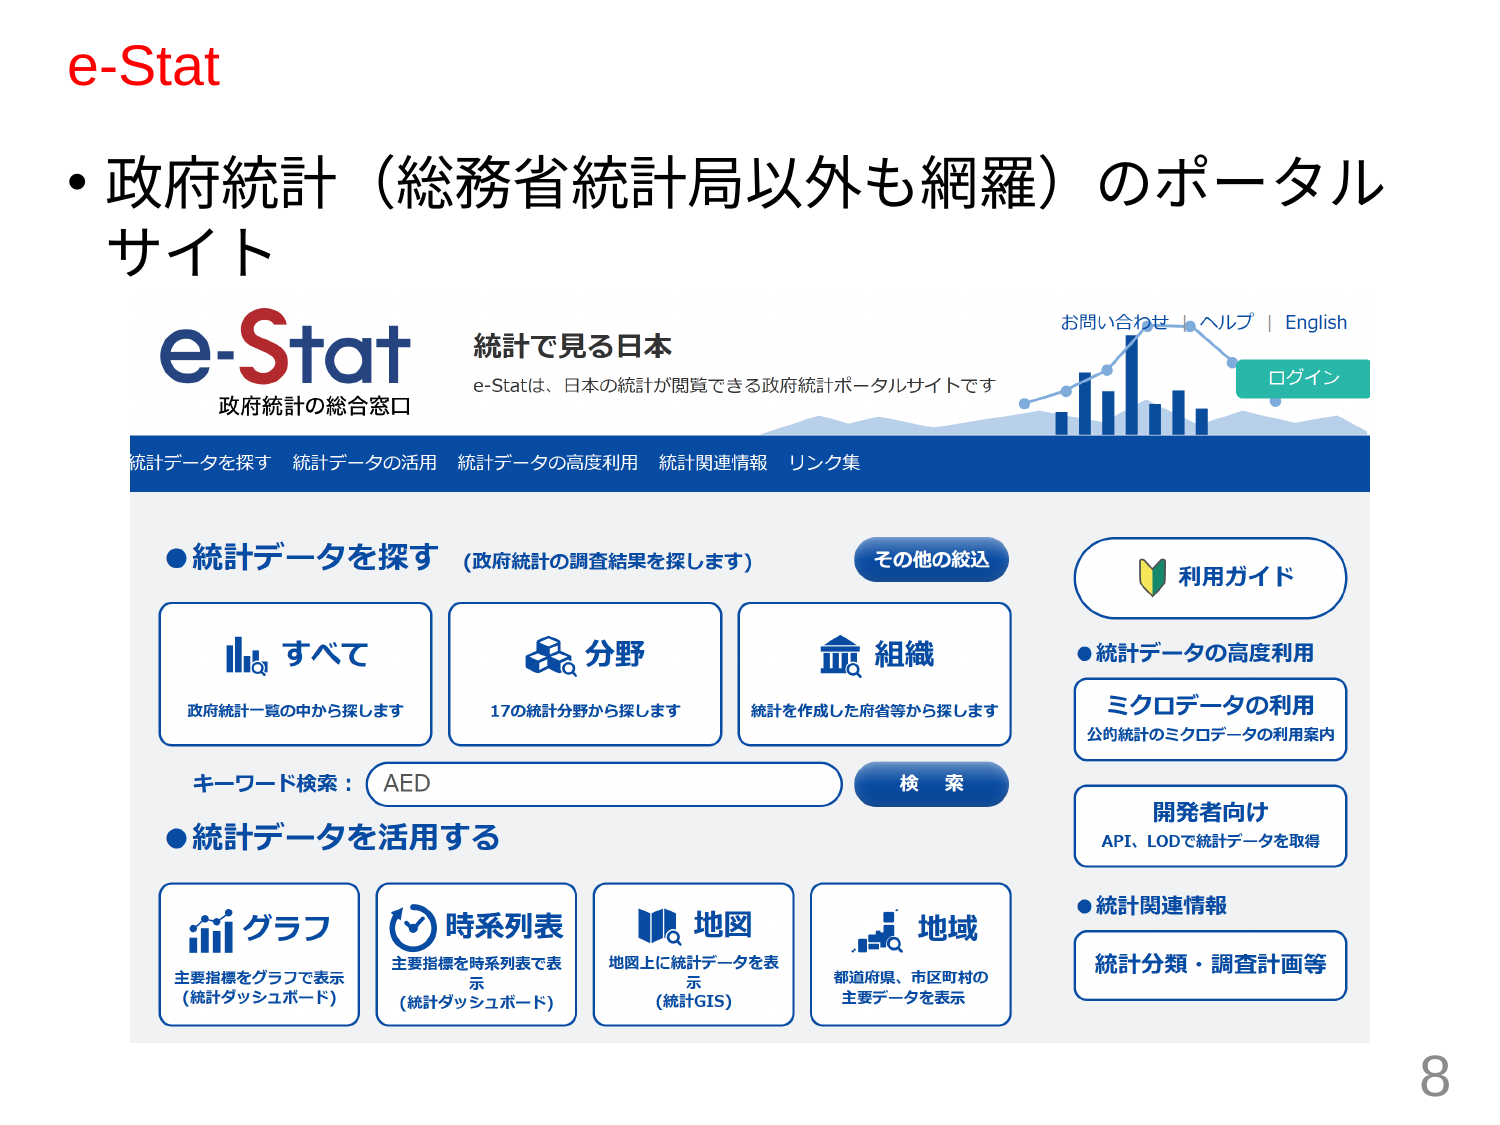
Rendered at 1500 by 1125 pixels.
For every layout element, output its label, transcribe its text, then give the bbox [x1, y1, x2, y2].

title e-Stat [52, 28, 1441, 106]
picture [130, 294, 1370, 1043]
slide_number 8 [1129, 1042, 1467, 1103]
list 政府統計（総務省統計局以外も網羅）のポータルサイト [52, 138, 1441, 1014]
